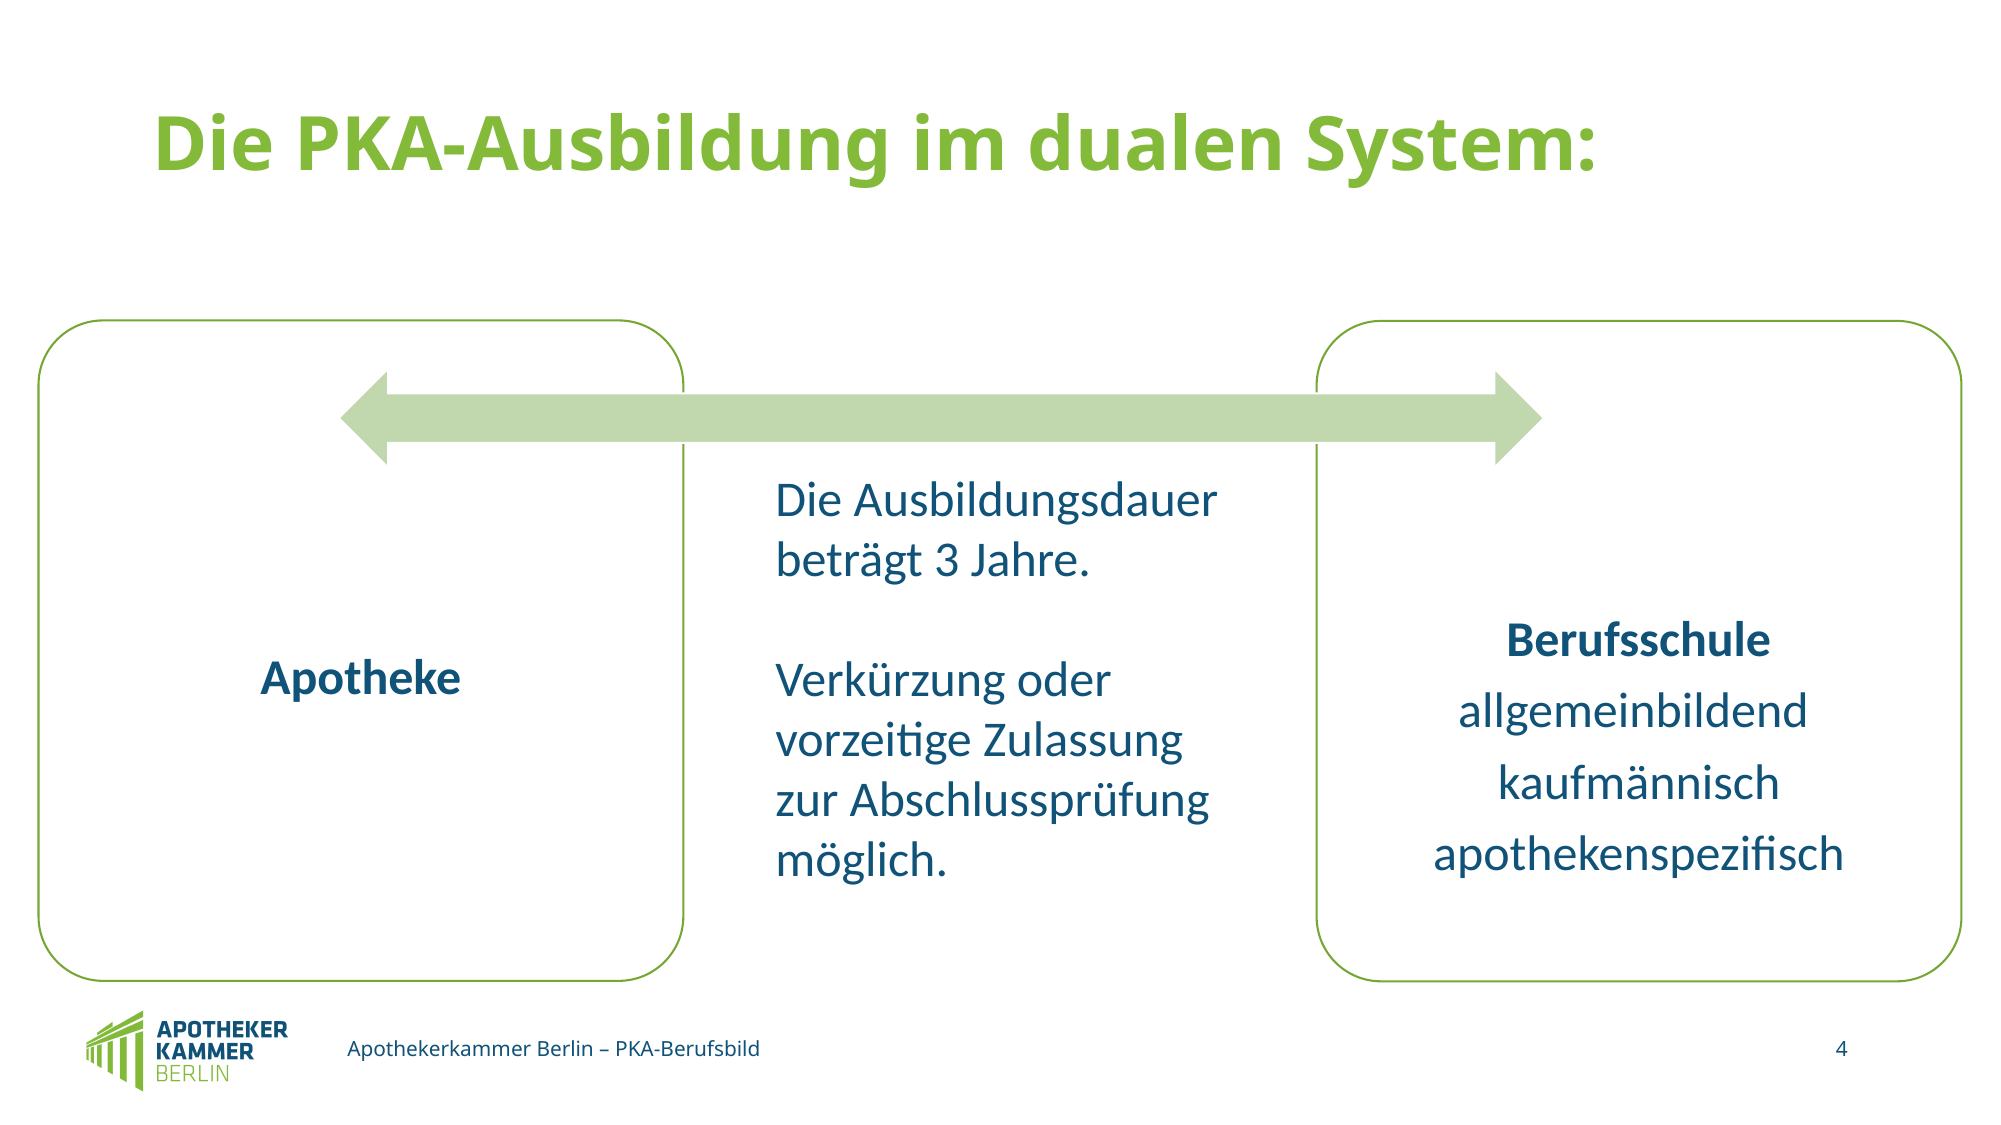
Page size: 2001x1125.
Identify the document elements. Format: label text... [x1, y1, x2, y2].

text_box [337, 366, 1546, 471]
footer Apothekerkammer Berlin – PKA-Berufsbild [332, 1019, 1640, 1080]
text_box Apotheke [37, 319, 685, 982]
picture [84, 1009, 289, 1094]
title Die PKA-Ausbildung im dualen System: [137, 59, 1863, 232]
text_box Die Ausbildungsdauer beträgt 3 Jahre. Verkürzung oder vorzeitige Zulassung zur Abschlussprüfung möglich. [760, 459, 1251, 894]
text_box Berufsschule allgemeinbildend kaufmännisch apothekenspezifisch [1315, 319, 1963, 983]
slide_number 4 [1646, 1019, 1863, 1080]
